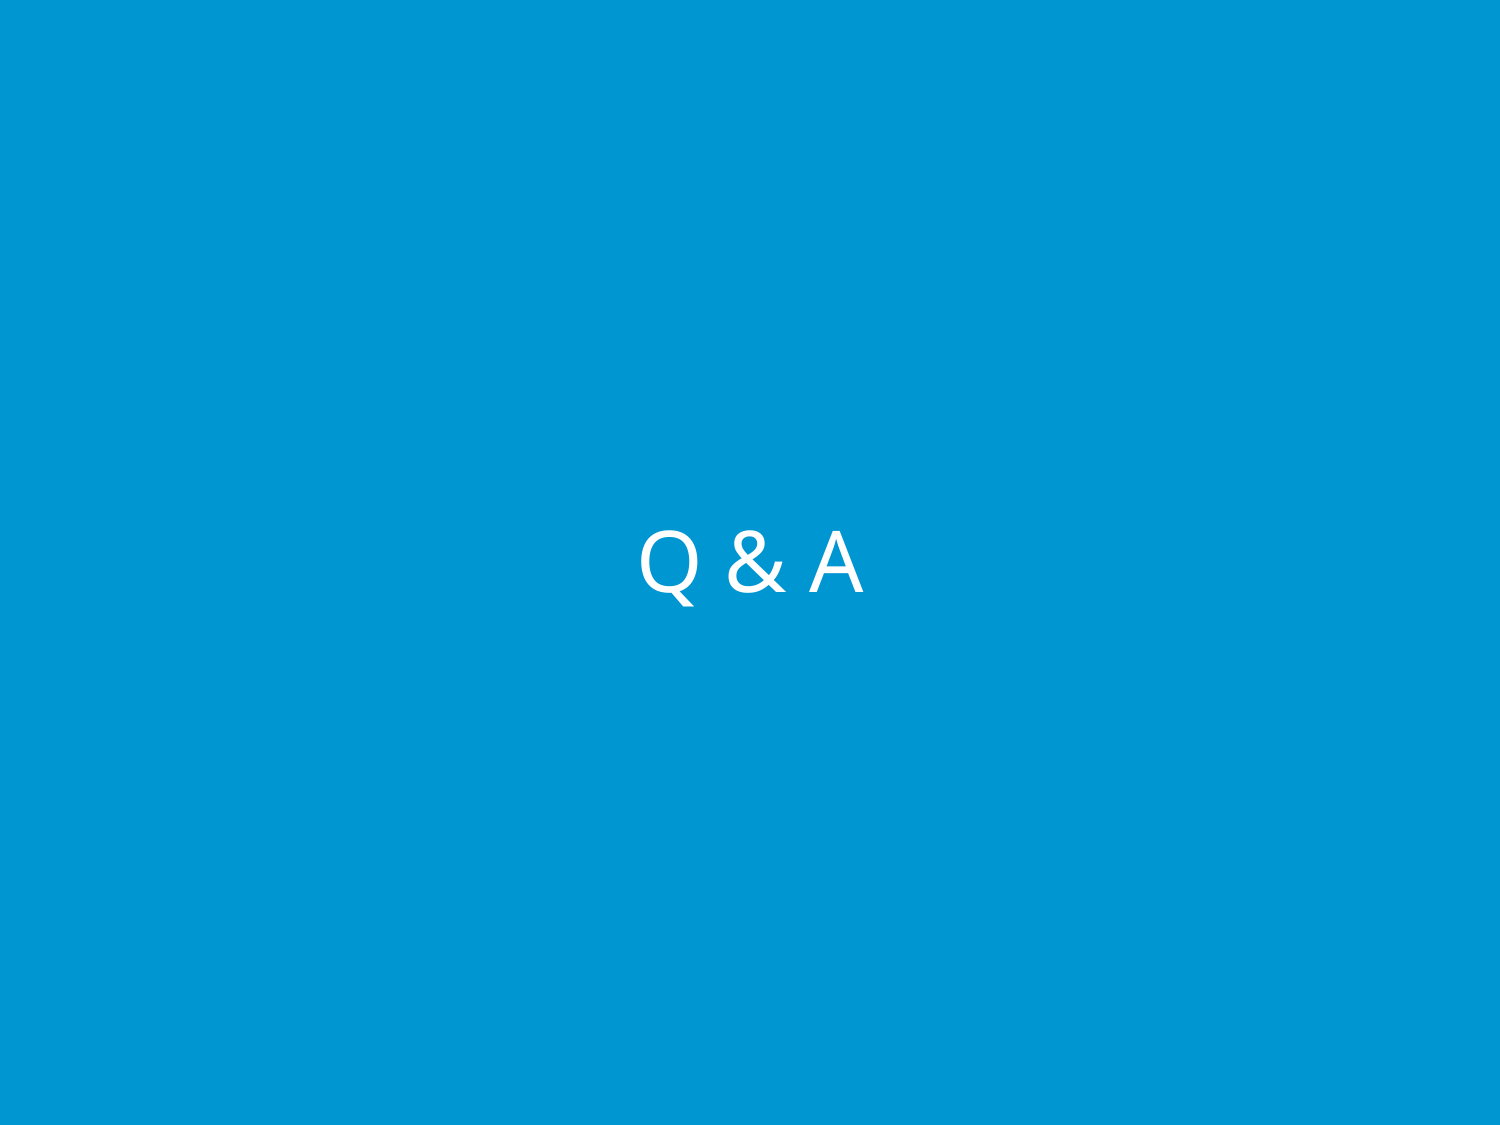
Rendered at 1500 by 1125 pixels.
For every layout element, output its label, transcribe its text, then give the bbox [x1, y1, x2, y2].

title Q & A [600, 500, 900, 625]
